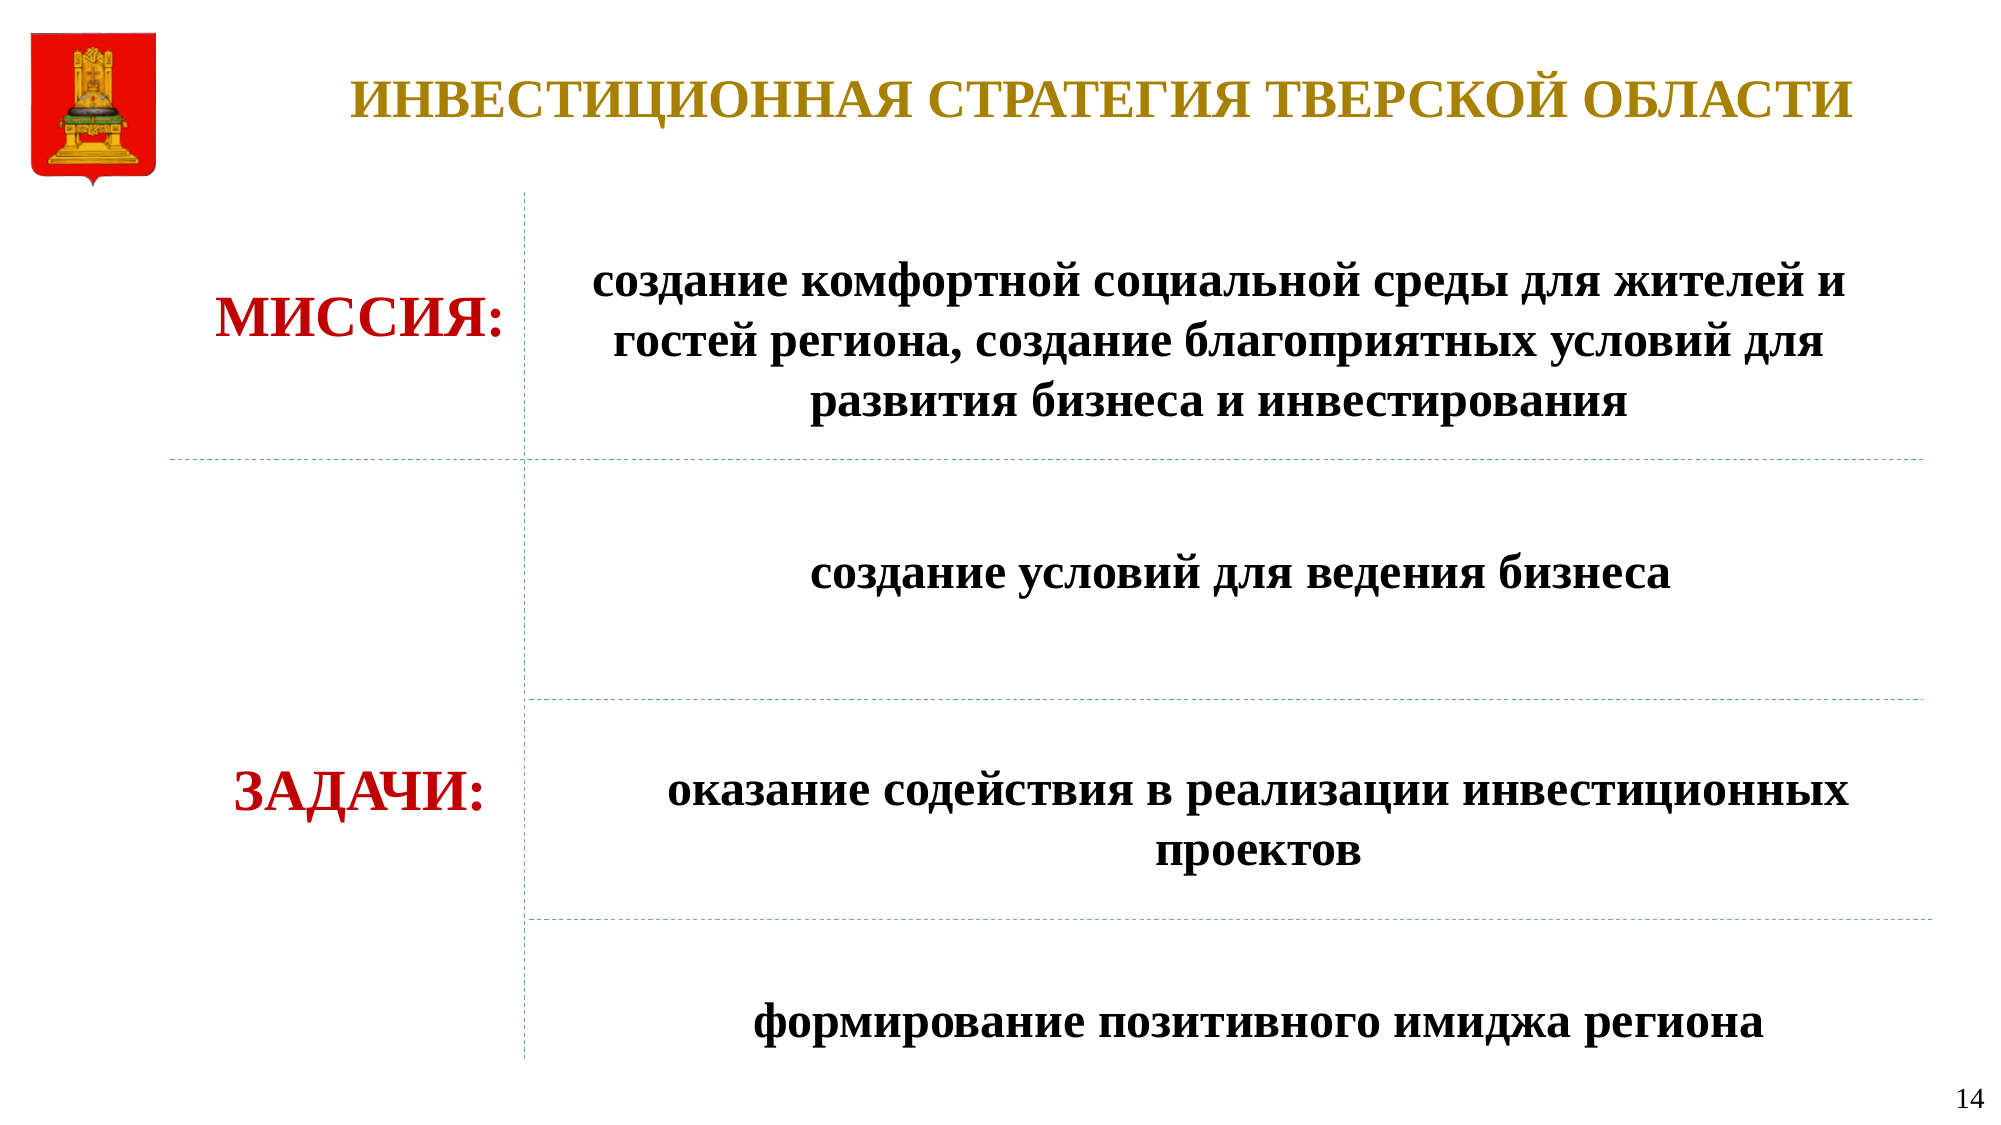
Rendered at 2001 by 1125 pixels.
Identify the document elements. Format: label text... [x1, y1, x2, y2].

text_box ИНВЕСТИЦИОННАЯ СТРАТЕГИЯ ТВЕРСКОЙ ОБЛАСТИ [256, 56, 1949, 136]
text_box создание условий для ведения бизнеса [550, 463, 1933, 673]
text_box ЗАДАЧИ: [195, 652, 524, 923]
text_box формирование позитивного имиджа региона [567, 932, 1950, 1102]
text_box создание комфортной социальной среды для жителей и гостей региона, создание благоприятных условий для развития бизнеса и инвестирования [528, 231, 1911, 441]
picture [28, 25, 165, 195]
text_box МИССИЯ: [168, 178, 553, 448]
slide_number 14 [1550, 1066, 2000, 1125]
text_box оказание содействия в реализации инвестиционных проектов [567, 710, 1950, 919]
